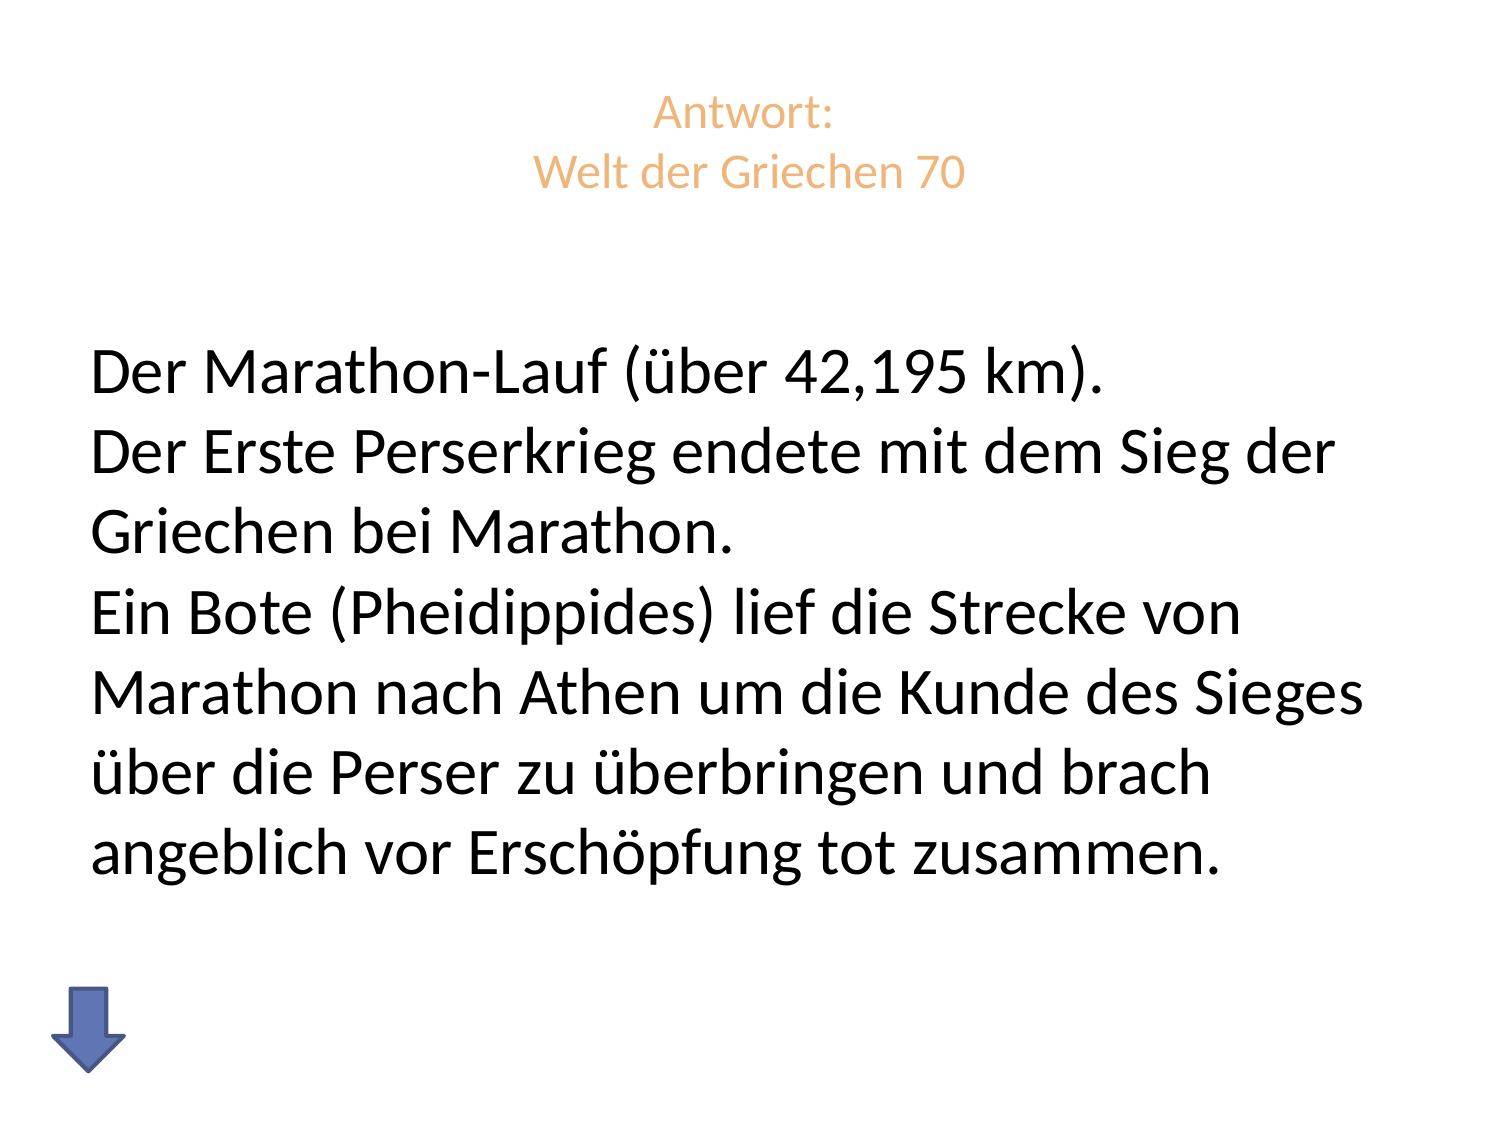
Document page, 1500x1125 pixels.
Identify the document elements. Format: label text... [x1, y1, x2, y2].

list Der Marathon-Lauf (über 42,195 km). Der Erste Perserkrieg endete mit dem Sieg der Griechen bei Marathon. Ein Bote (Pheidippides) lief die Strecke von Marathon nach Athen um die Kunde des Sieges über die Perser zu überbringen und brach angeblich vor Erschöpfung tot zusammen. [75, 262, 1425, 953]
title Antwort: Welt der Griechen 70 [75, 45, 1425, 233]
text_box [51, 986, 126, 1074]
